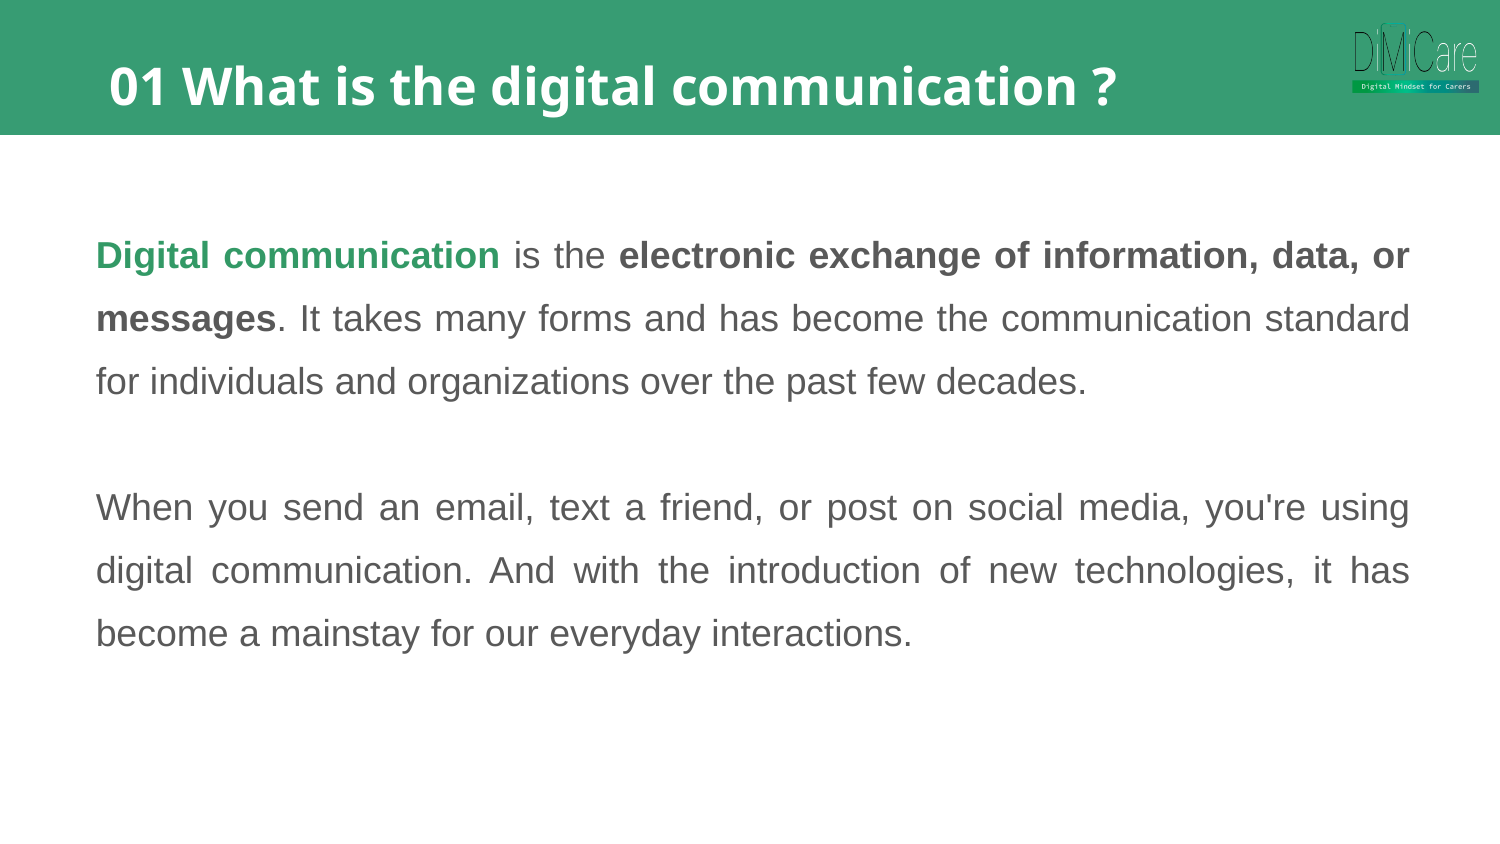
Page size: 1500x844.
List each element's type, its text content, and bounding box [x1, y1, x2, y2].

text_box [0, 122, 1500, 844]
text_box 01 What is the digital communication ? [109, 28, 1301, 117]
text_box [1352, 23, 1479, 93]
